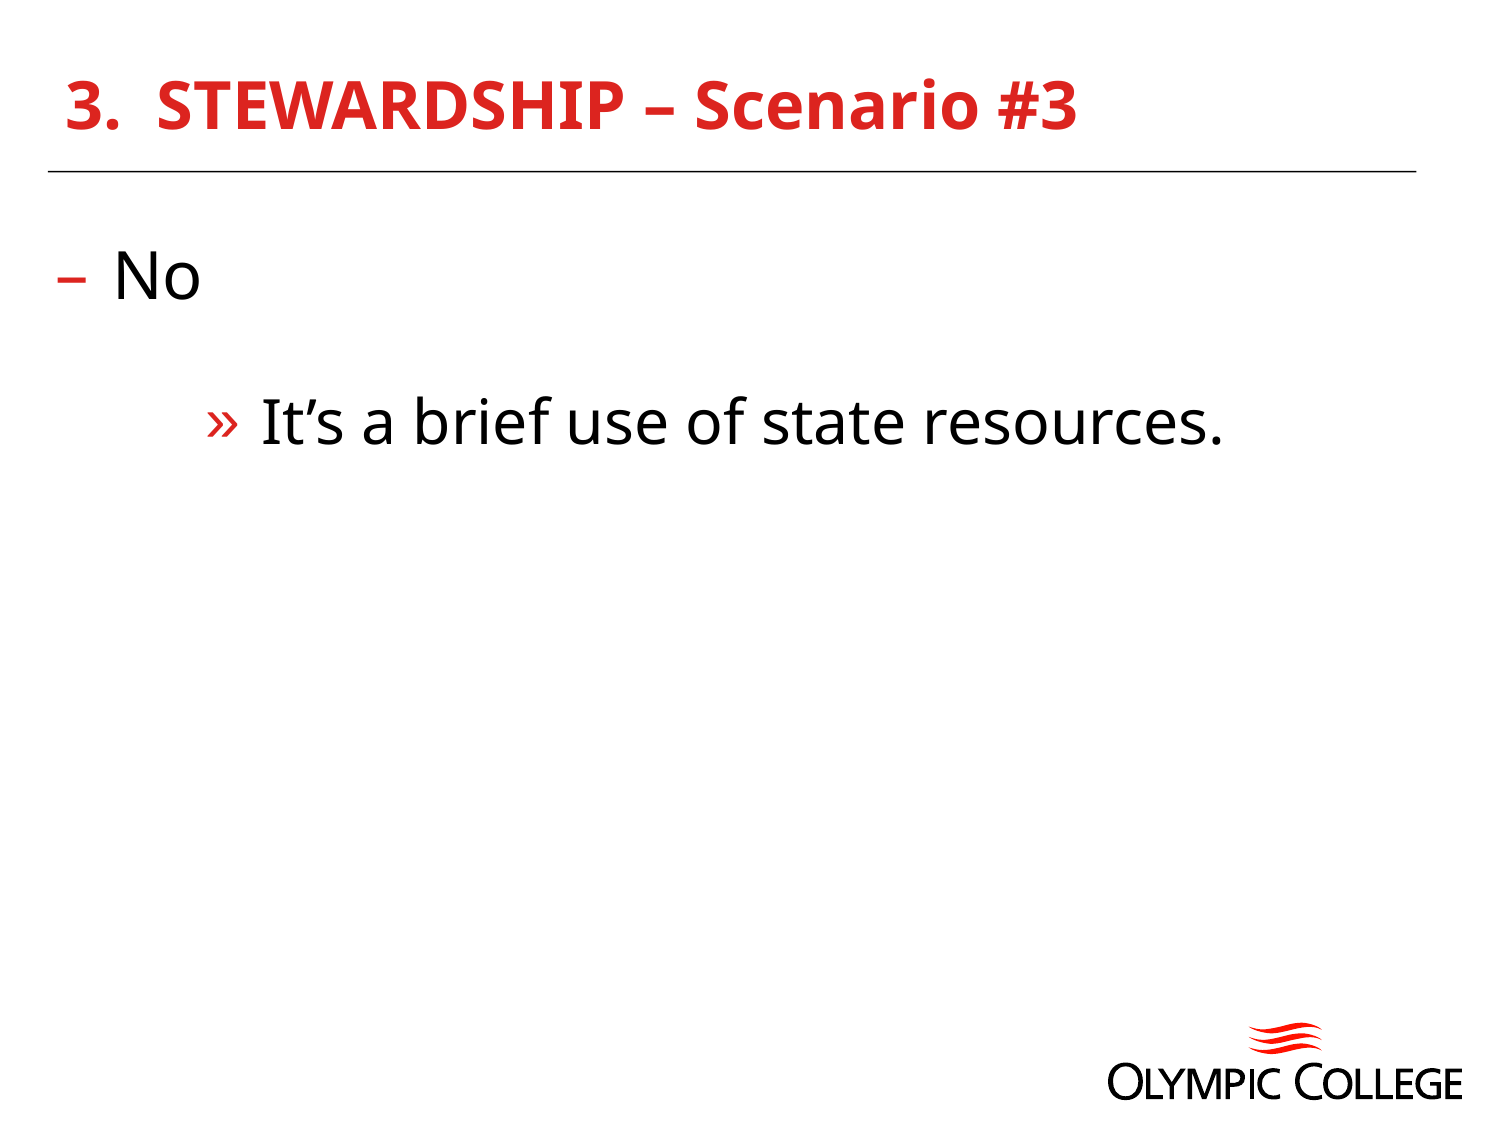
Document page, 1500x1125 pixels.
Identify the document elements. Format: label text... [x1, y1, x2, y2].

title 3. STEWARDSHIP – Scenario #3 [50, 42, 1386, 163]
list No It’s a brief use of state resources. [40, 224, 1466, 853]
